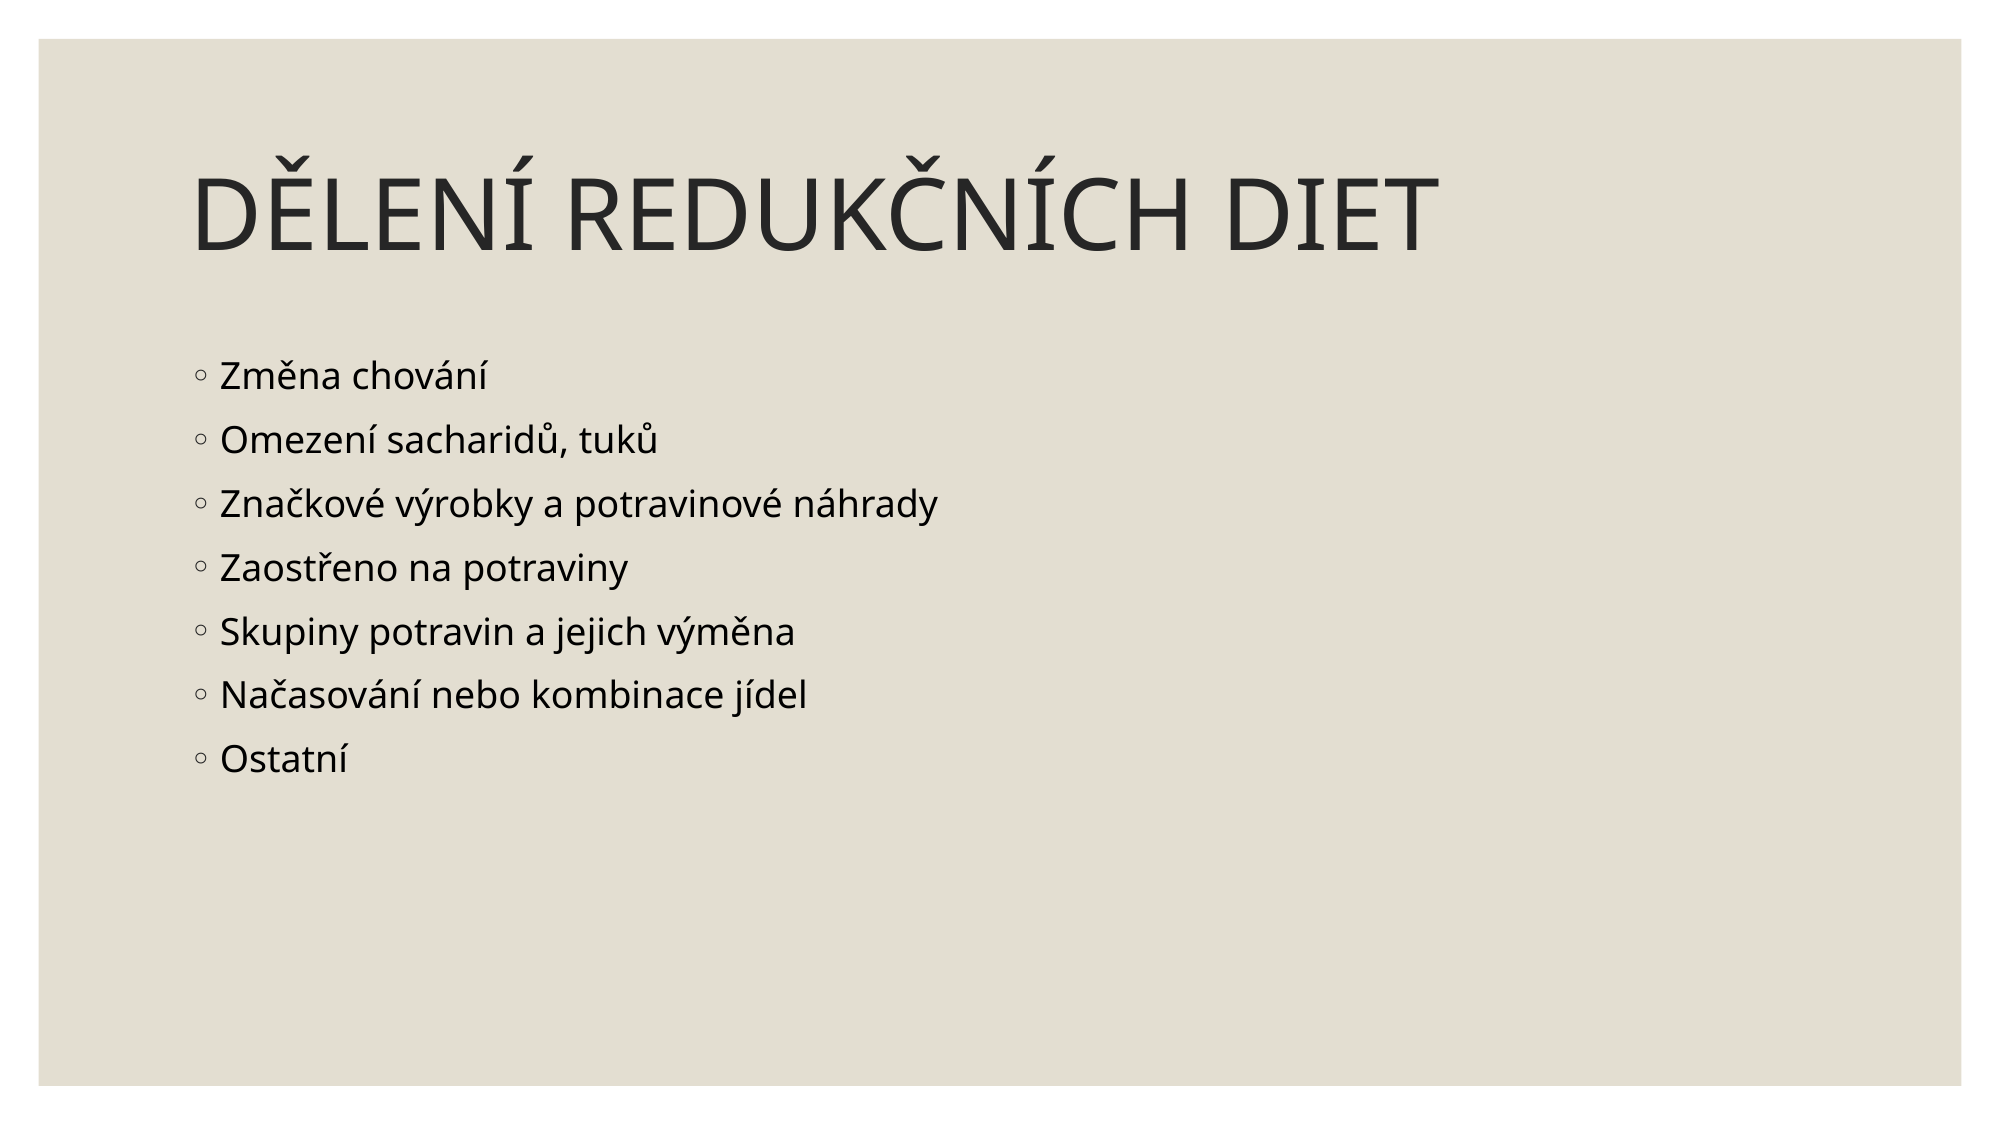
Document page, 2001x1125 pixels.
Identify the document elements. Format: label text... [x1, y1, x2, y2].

list Změna chování Omezení sacharidů, tuků Značkové výrobky a potravinové náhrady Zaostřeno na potraviny Skupiny potravin a jejich výměna Načasování nebo kombinace jídel Ostatní [174, 345, 1825, 990]
title DĚLENÍ REDUKČNÍCH DIET [174, 105, 1825, 331]
